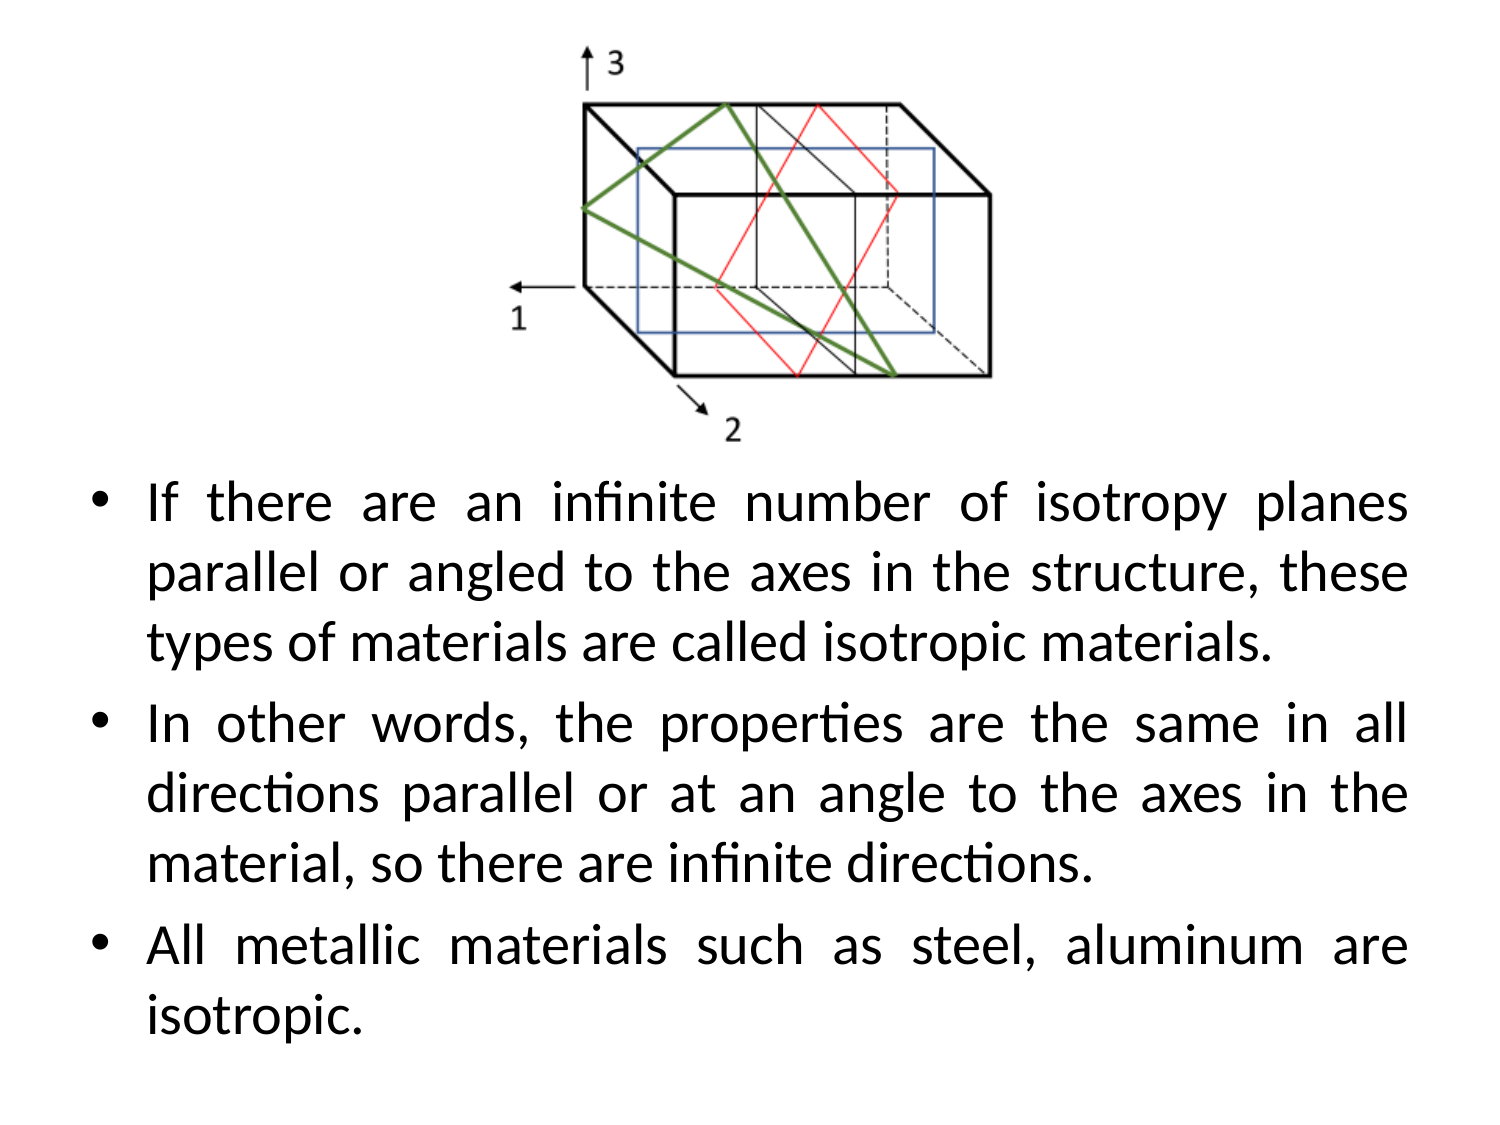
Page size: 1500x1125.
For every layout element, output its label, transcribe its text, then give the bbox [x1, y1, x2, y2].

list If there are an infinite number of isotropy planes parallel or angled to the axes in the structure, these types of materials are called isotropic materials. In other words, the properties are the same in all directions parallel or at an angle to the axes in the material, so there are infinite directions. All metallic materials such as steel, aluminum are isotropic. [75, 455, 1425, 1059]
picture [488, 30, 1012, 457]
